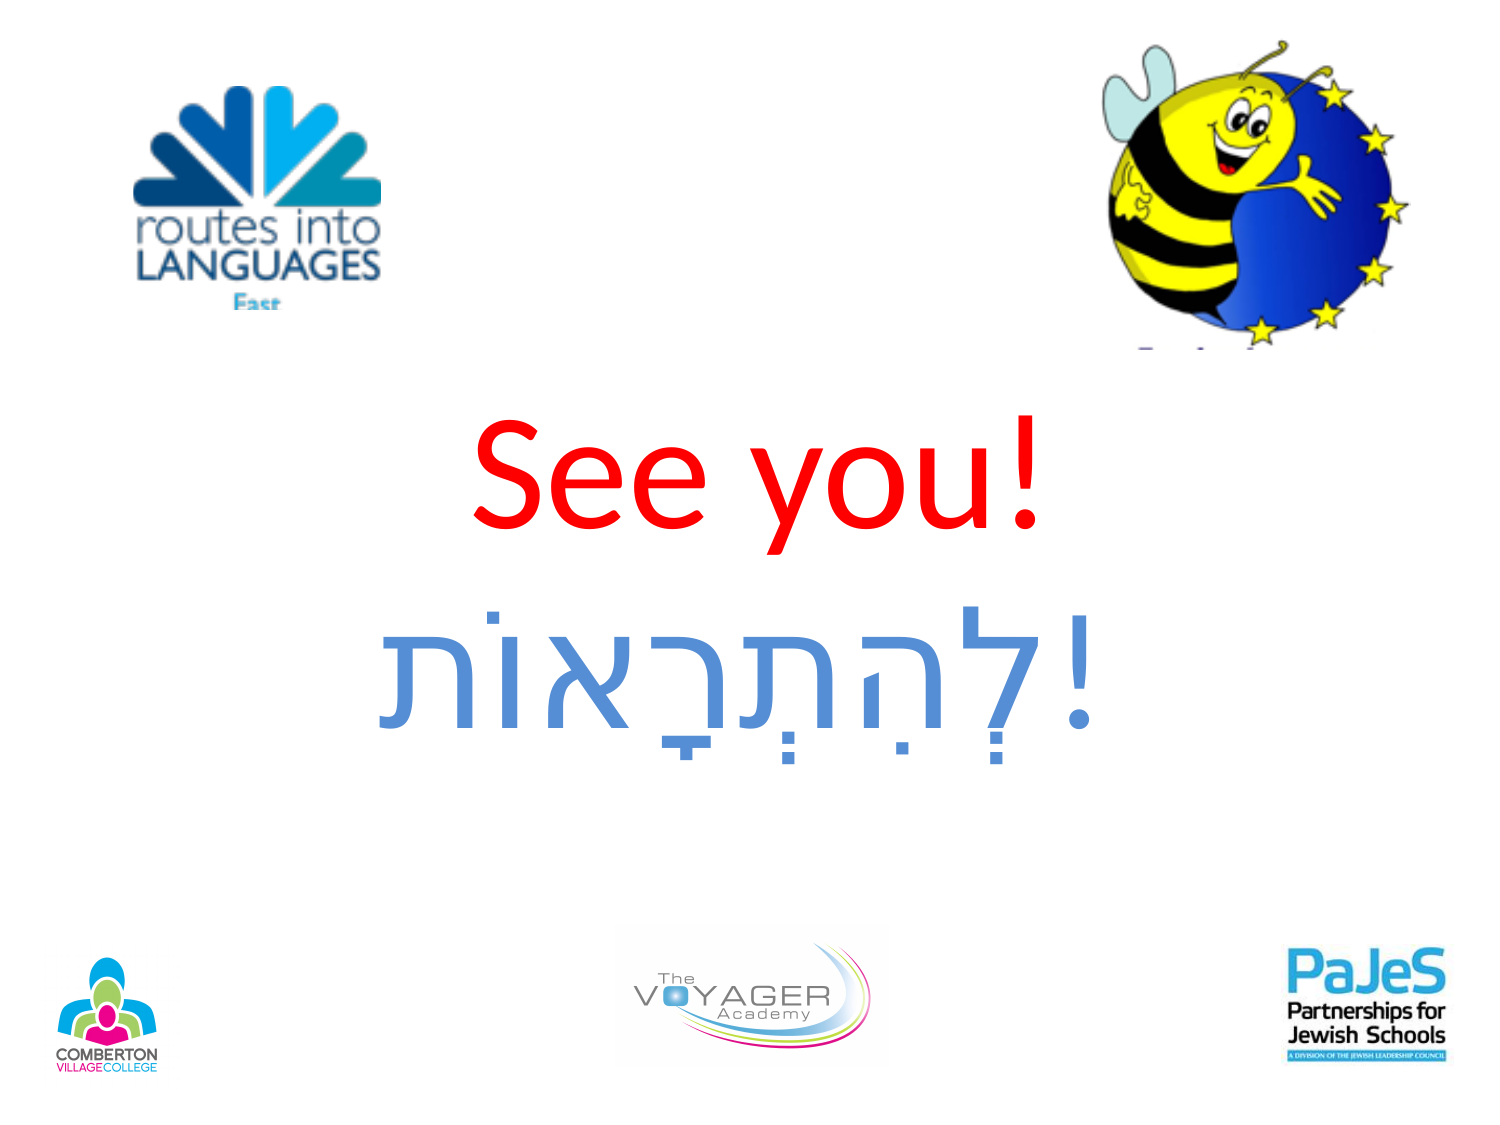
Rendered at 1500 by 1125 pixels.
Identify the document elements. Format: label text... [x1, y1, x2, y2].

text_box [34, 924, 1454, 1090]
picture [1101, 36, 1411, 350]
text_box See you! לְהִתְרָאוֹת! [363, 309, 1159, 923]
picture [133, 86, 382, 311]
